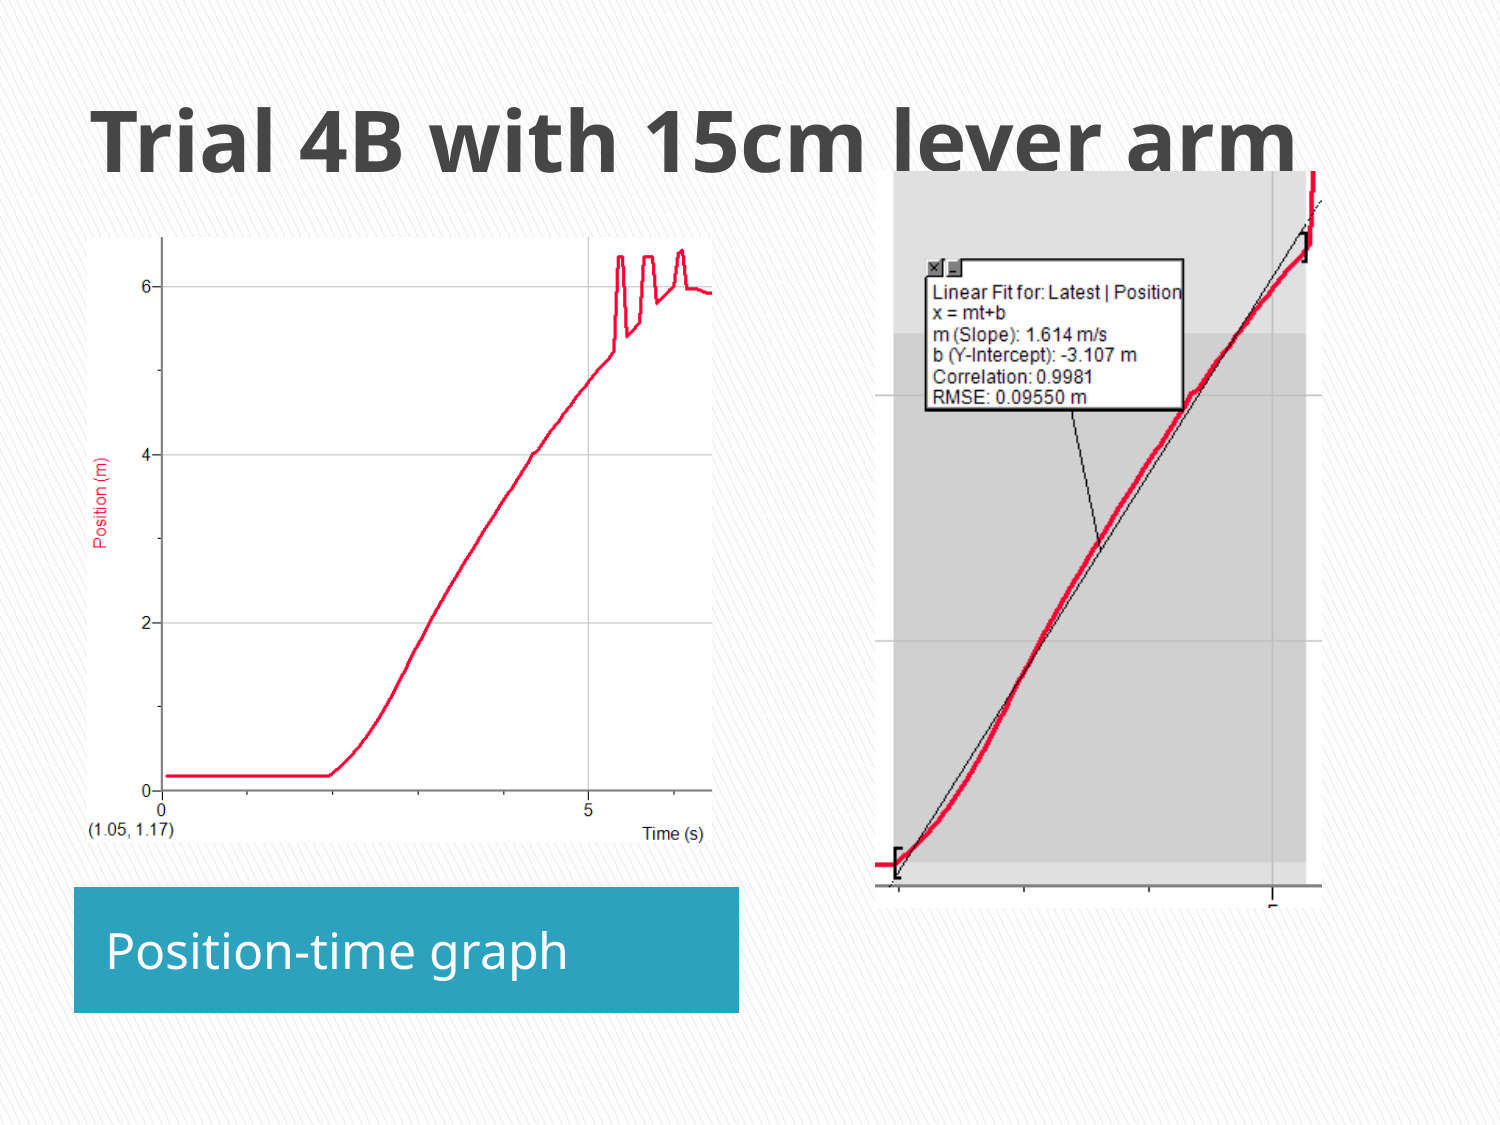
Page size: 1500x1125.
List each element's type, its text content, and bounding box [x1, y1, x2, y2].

title Trial 4B with 15cm lever arm [75, 44, 1425, 233]
picture [874, 171, 1323, 908]
list Position-time graph [74, 887, 739, 1013]
picture [87, 237, 712, 843]
